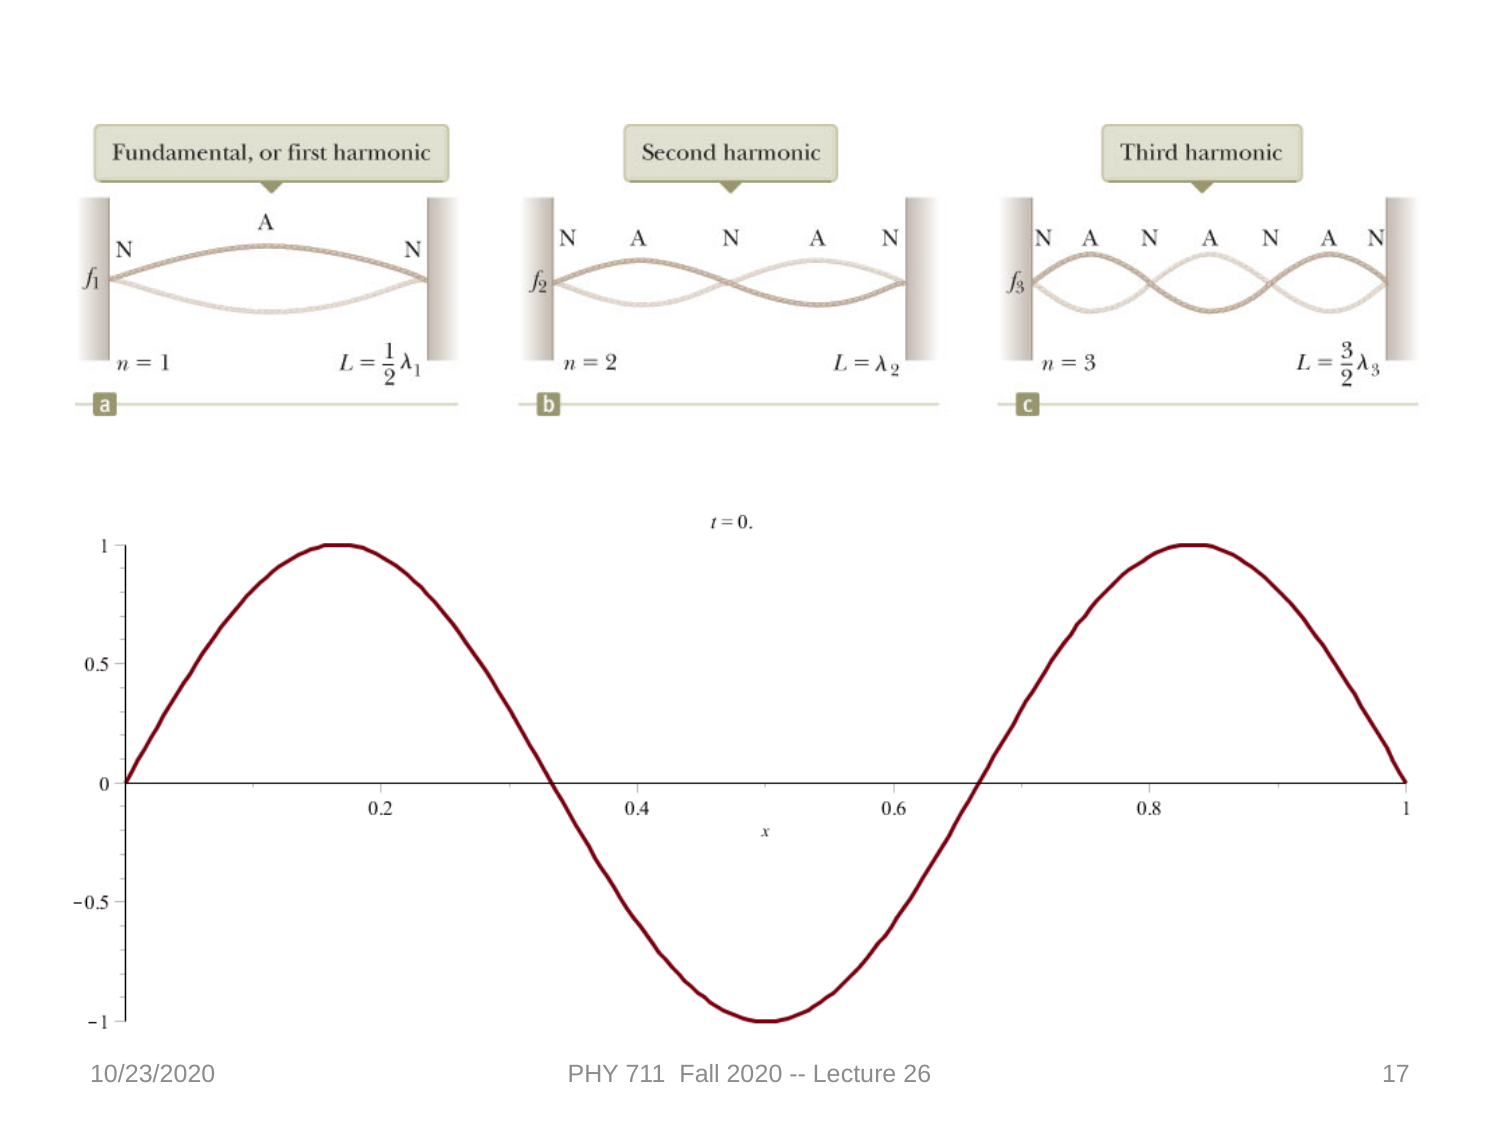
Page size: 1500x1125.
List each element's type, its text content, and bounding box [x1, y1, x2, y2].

picture [43, 503, 1420, 1042]
slide_number 17 [1074, 1042, 1425, 1103]
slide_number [75, 1049, 425, 1103]
footer PHY 711 Fall 2020 -- Lecture 26 [512, 1049, 988, 1103]
picture [74, 124, 1473, 419]
